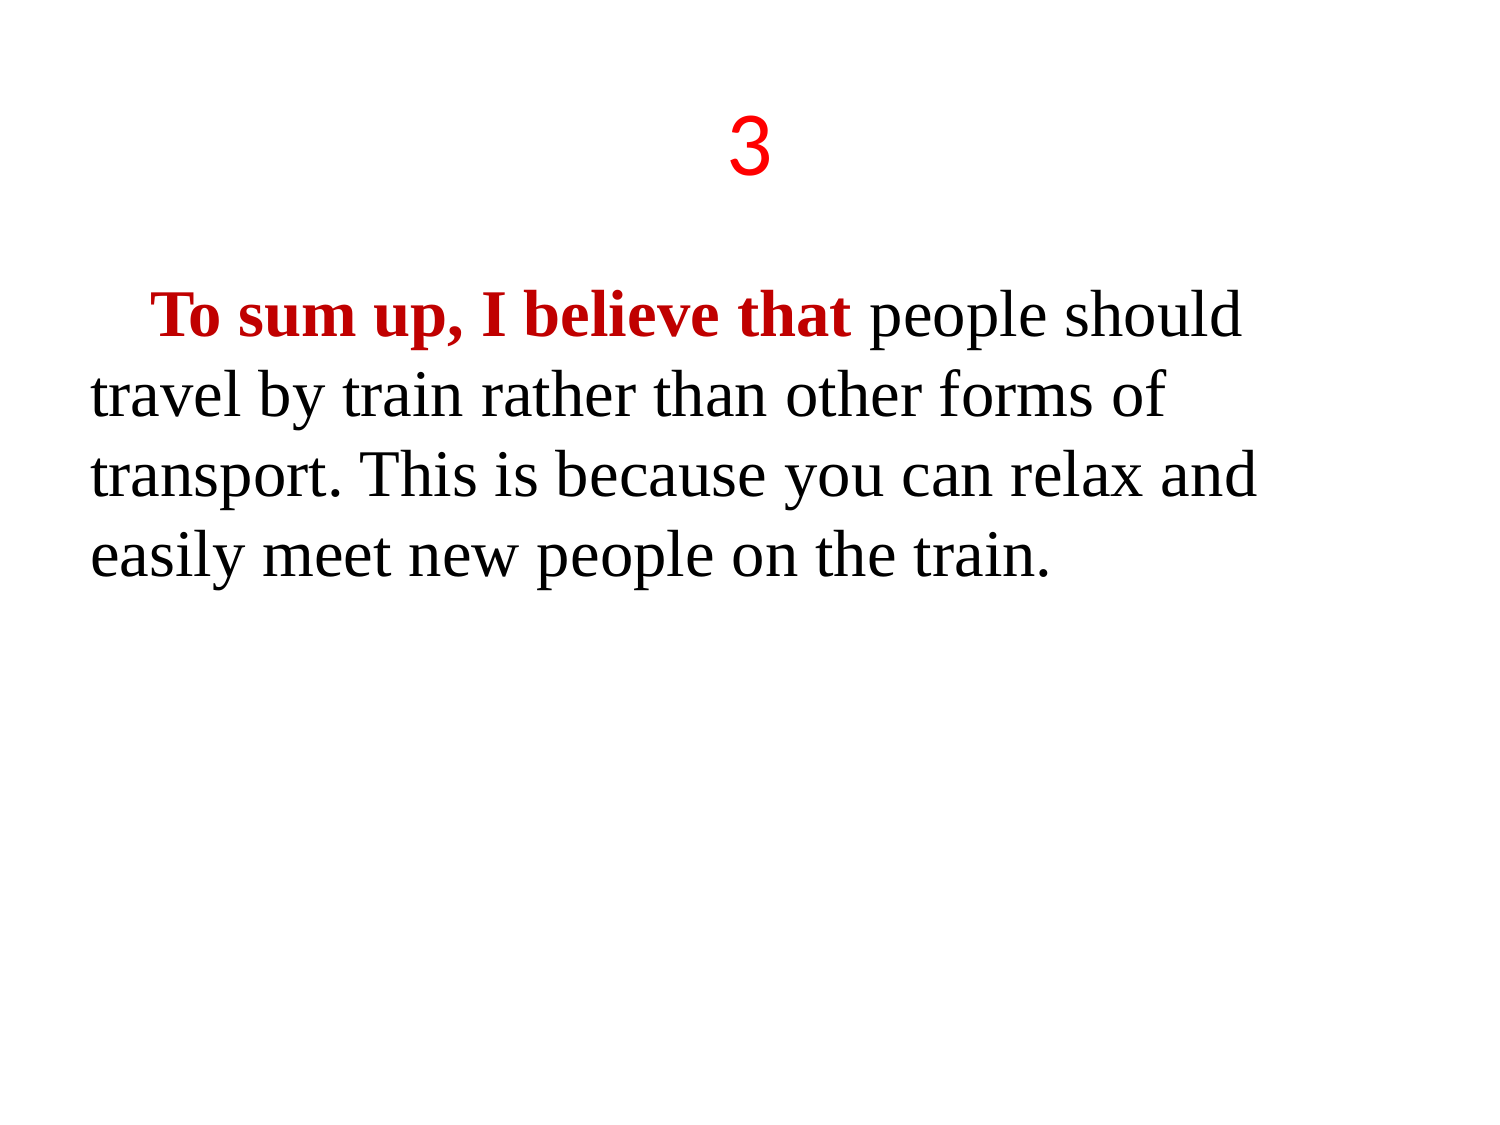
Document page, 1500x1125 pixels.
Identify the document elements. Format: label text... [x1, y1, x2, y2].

title 3 [75, 45, 1425, 233]
list To sum up, I believe that people should travel by train rather than other forms of transport. This is because you can relax and easily meet new people on the train. [75, 262, 1425, 1005]
